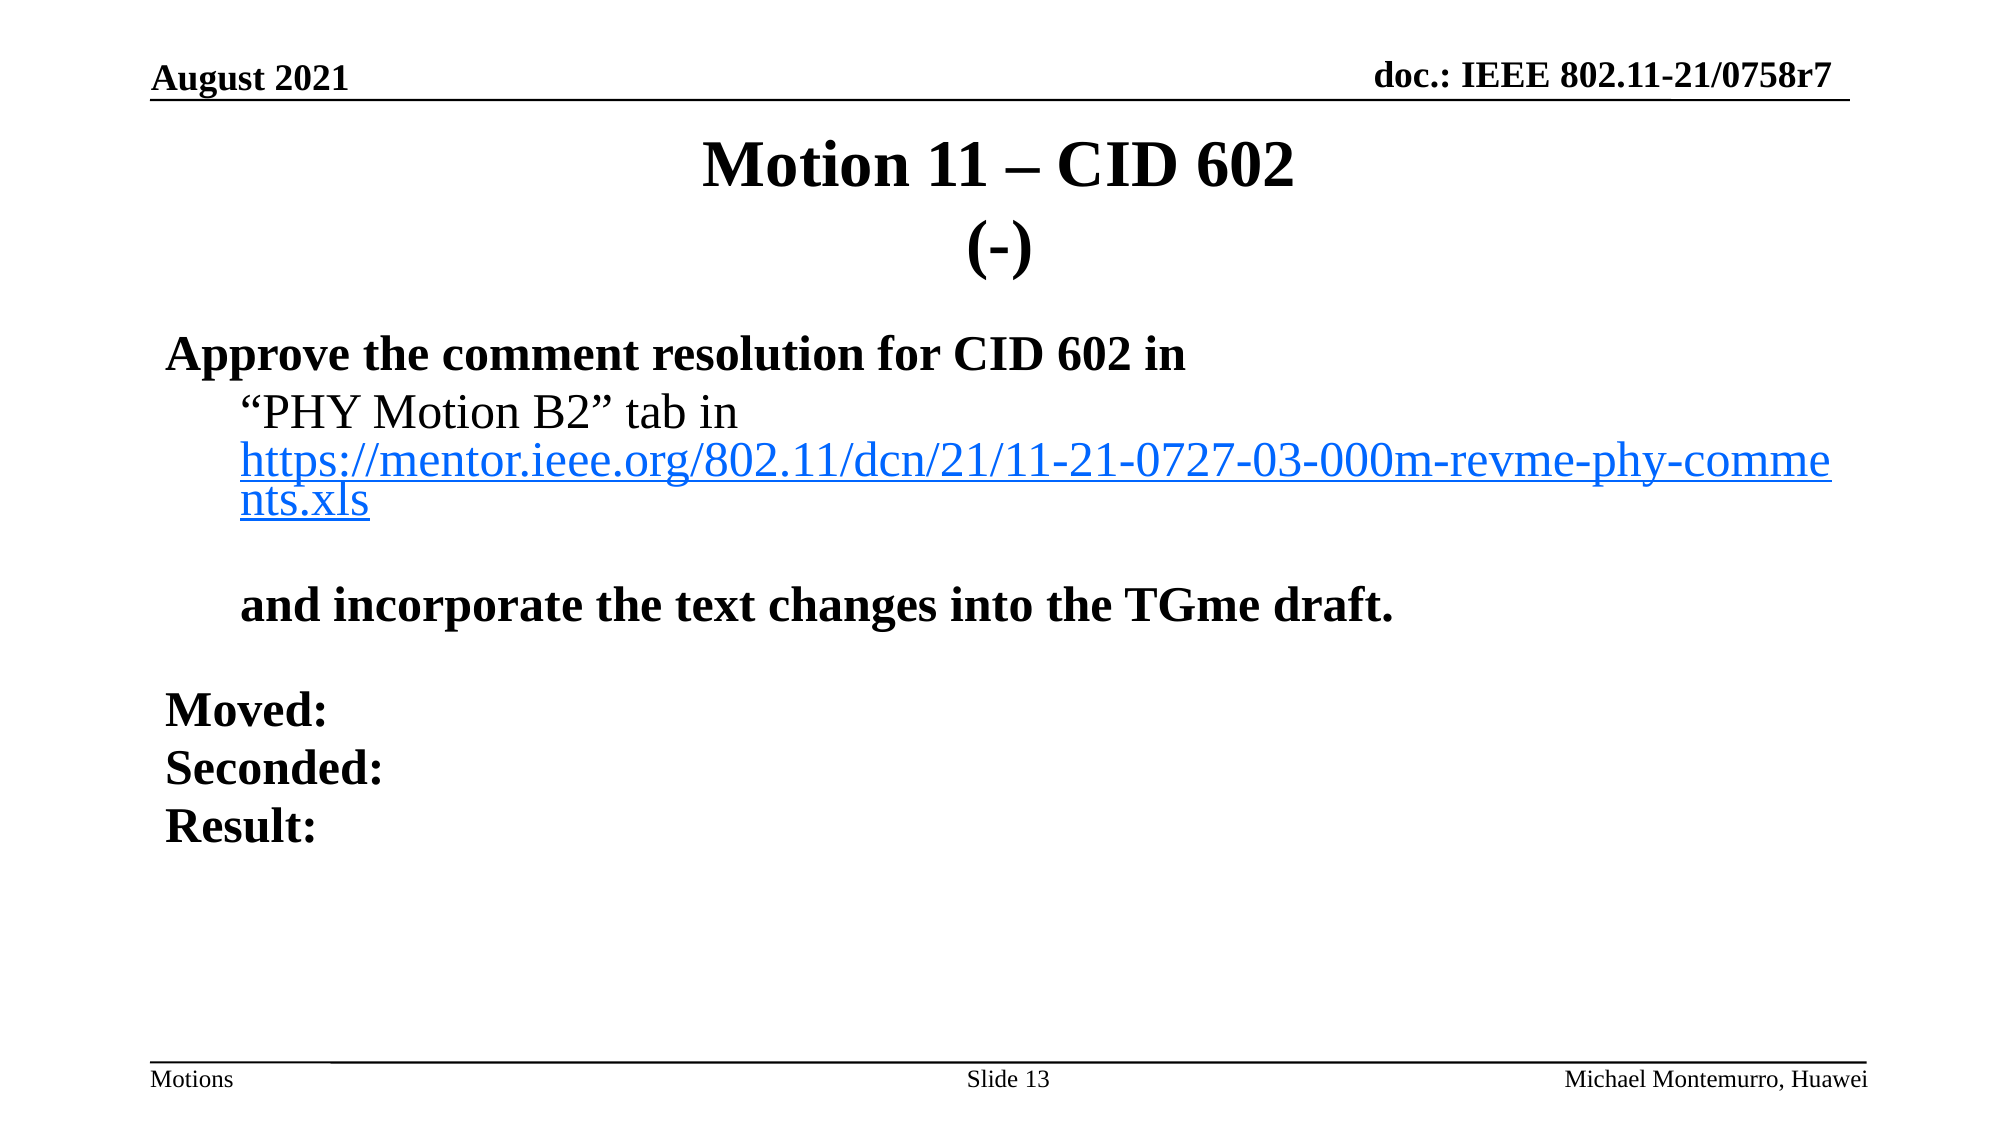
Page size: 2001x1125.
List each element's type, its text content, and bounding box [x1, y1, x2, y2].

footer Michael Montemurro, Huawei [1266, 1061, 1869, 1093]
title Motion 11 – CID 602 (-) [150, 112, 1850, 288]
slide_number Slide 13 [964, 1061, 1053, 1125]
list Approve the comment resolution for CID 602 in “PHY Motion B2” tab in https://mentor.ieee.org/802.11/dcn/21/11-21-0727-03-000m-revme-phy-comments.xls and incorporate the text changes into the TGme draft. Moved: Seconded: Result: [150, 324, 1850, 1000]
